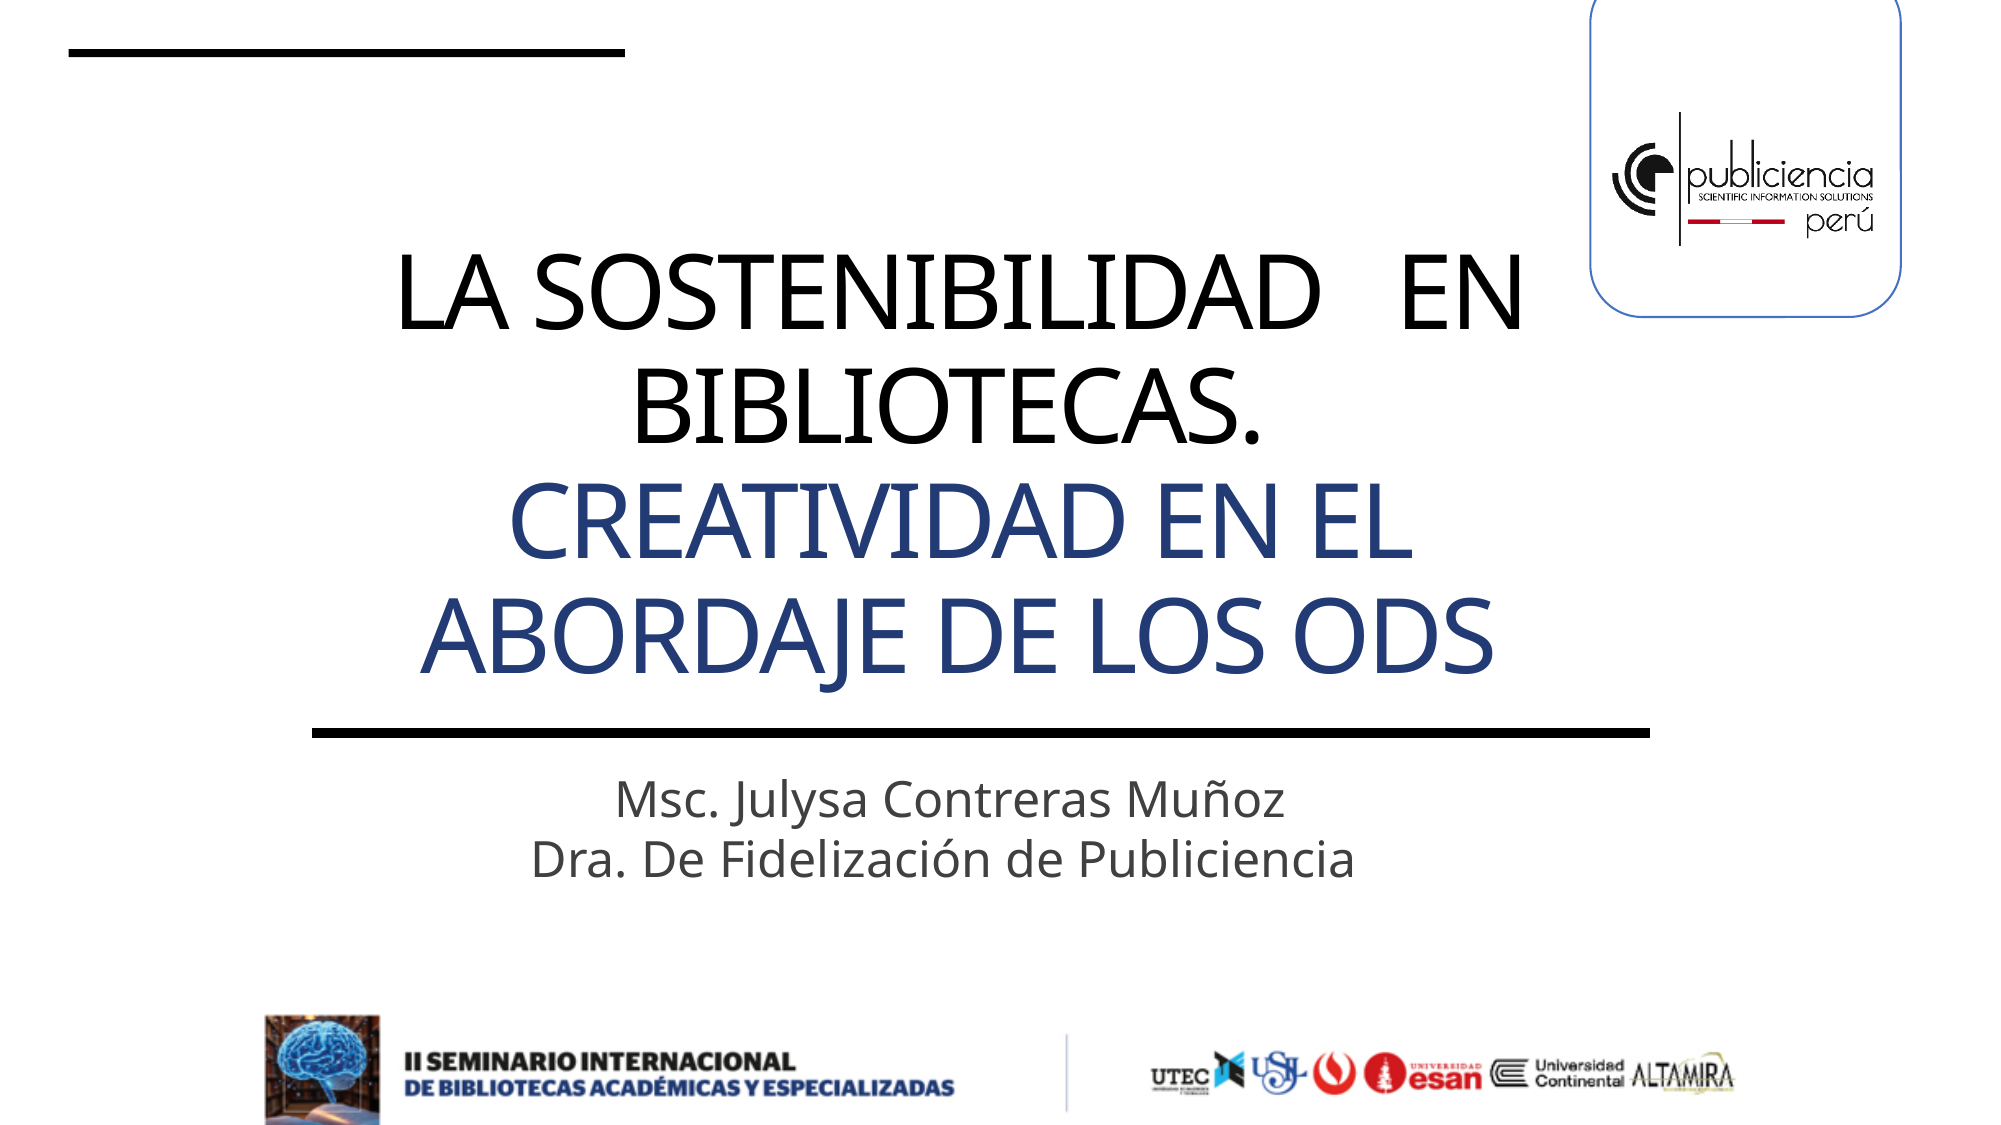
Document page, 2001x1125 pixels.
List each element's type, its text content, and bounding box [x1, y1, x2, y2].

picture [200, 980, 1794, 1125]
text_box Msc. Julysa Contreras Muñoz Dra. De Fidelización de Publiciencia [339, 759, 1562, 895]
text_box LA SOSTENIBILIDAD EN BIBLIOTECAS. CREATIVIDAD EN EL ABORDAJE DE LOS ODS [356, 227, 1562, 702]
text_box [1589, 0, 1902, 319]
picture [1608, 102, 1879, 255]
